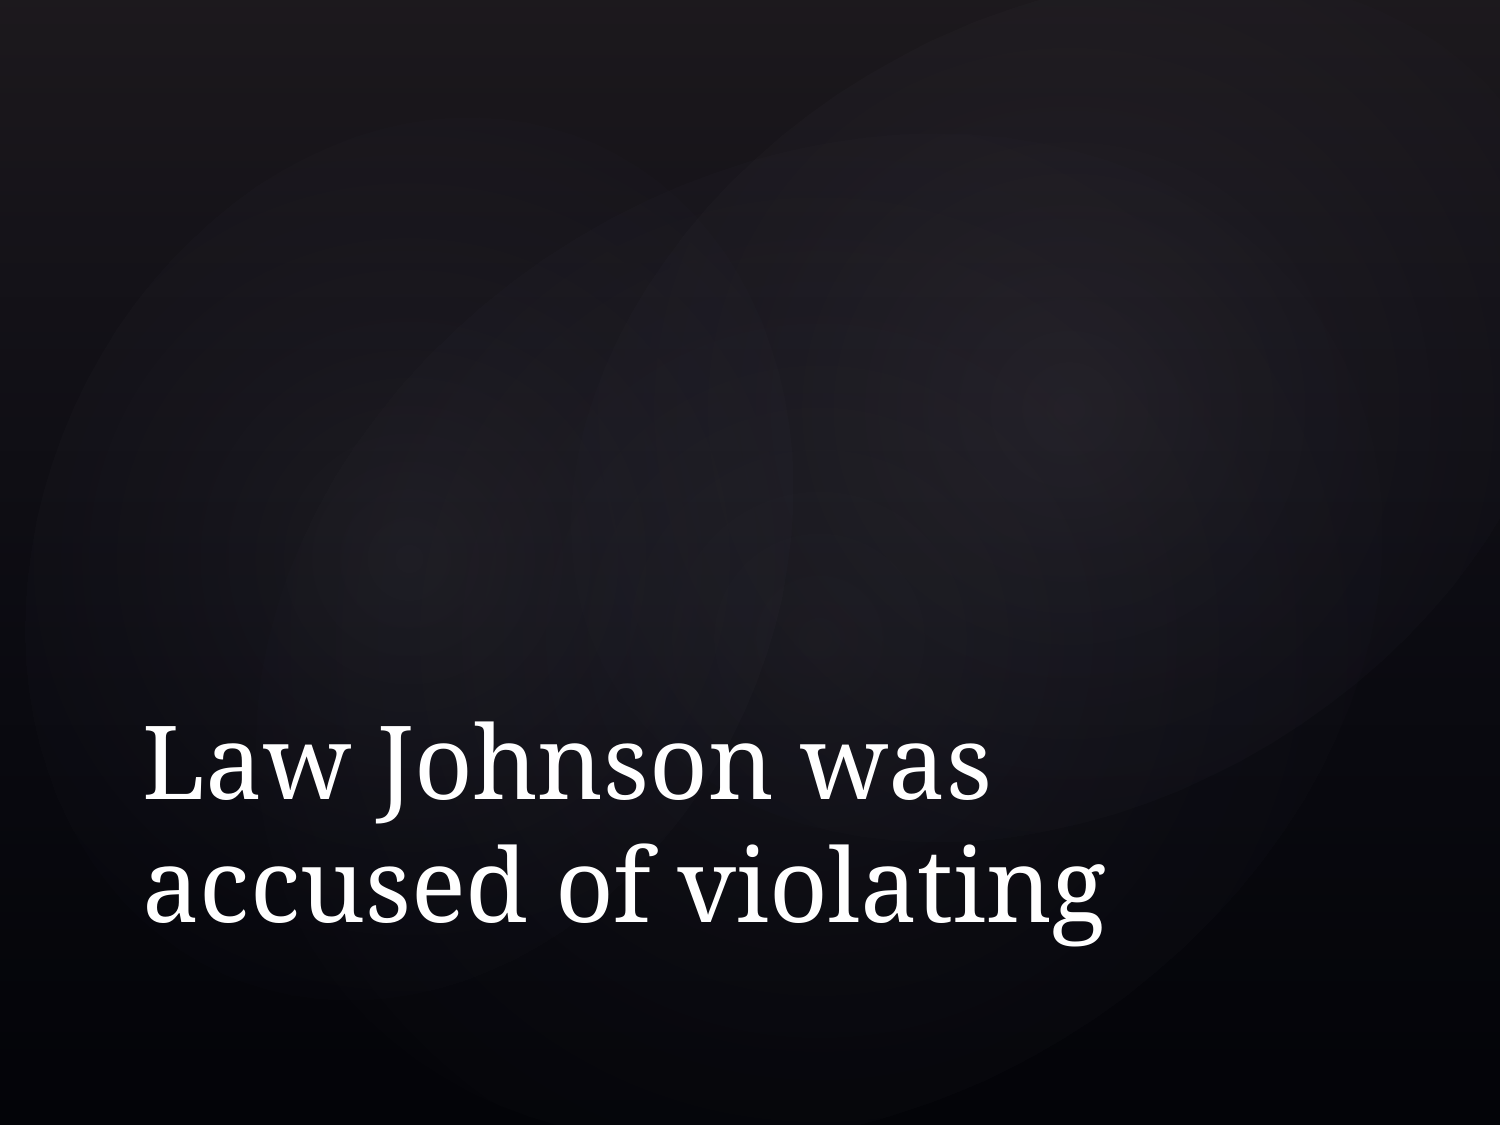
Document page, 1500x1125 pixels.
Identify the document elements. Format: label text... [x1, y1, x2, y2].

title Law Johnson was accused of violating [127, 800, 1365, 950]
